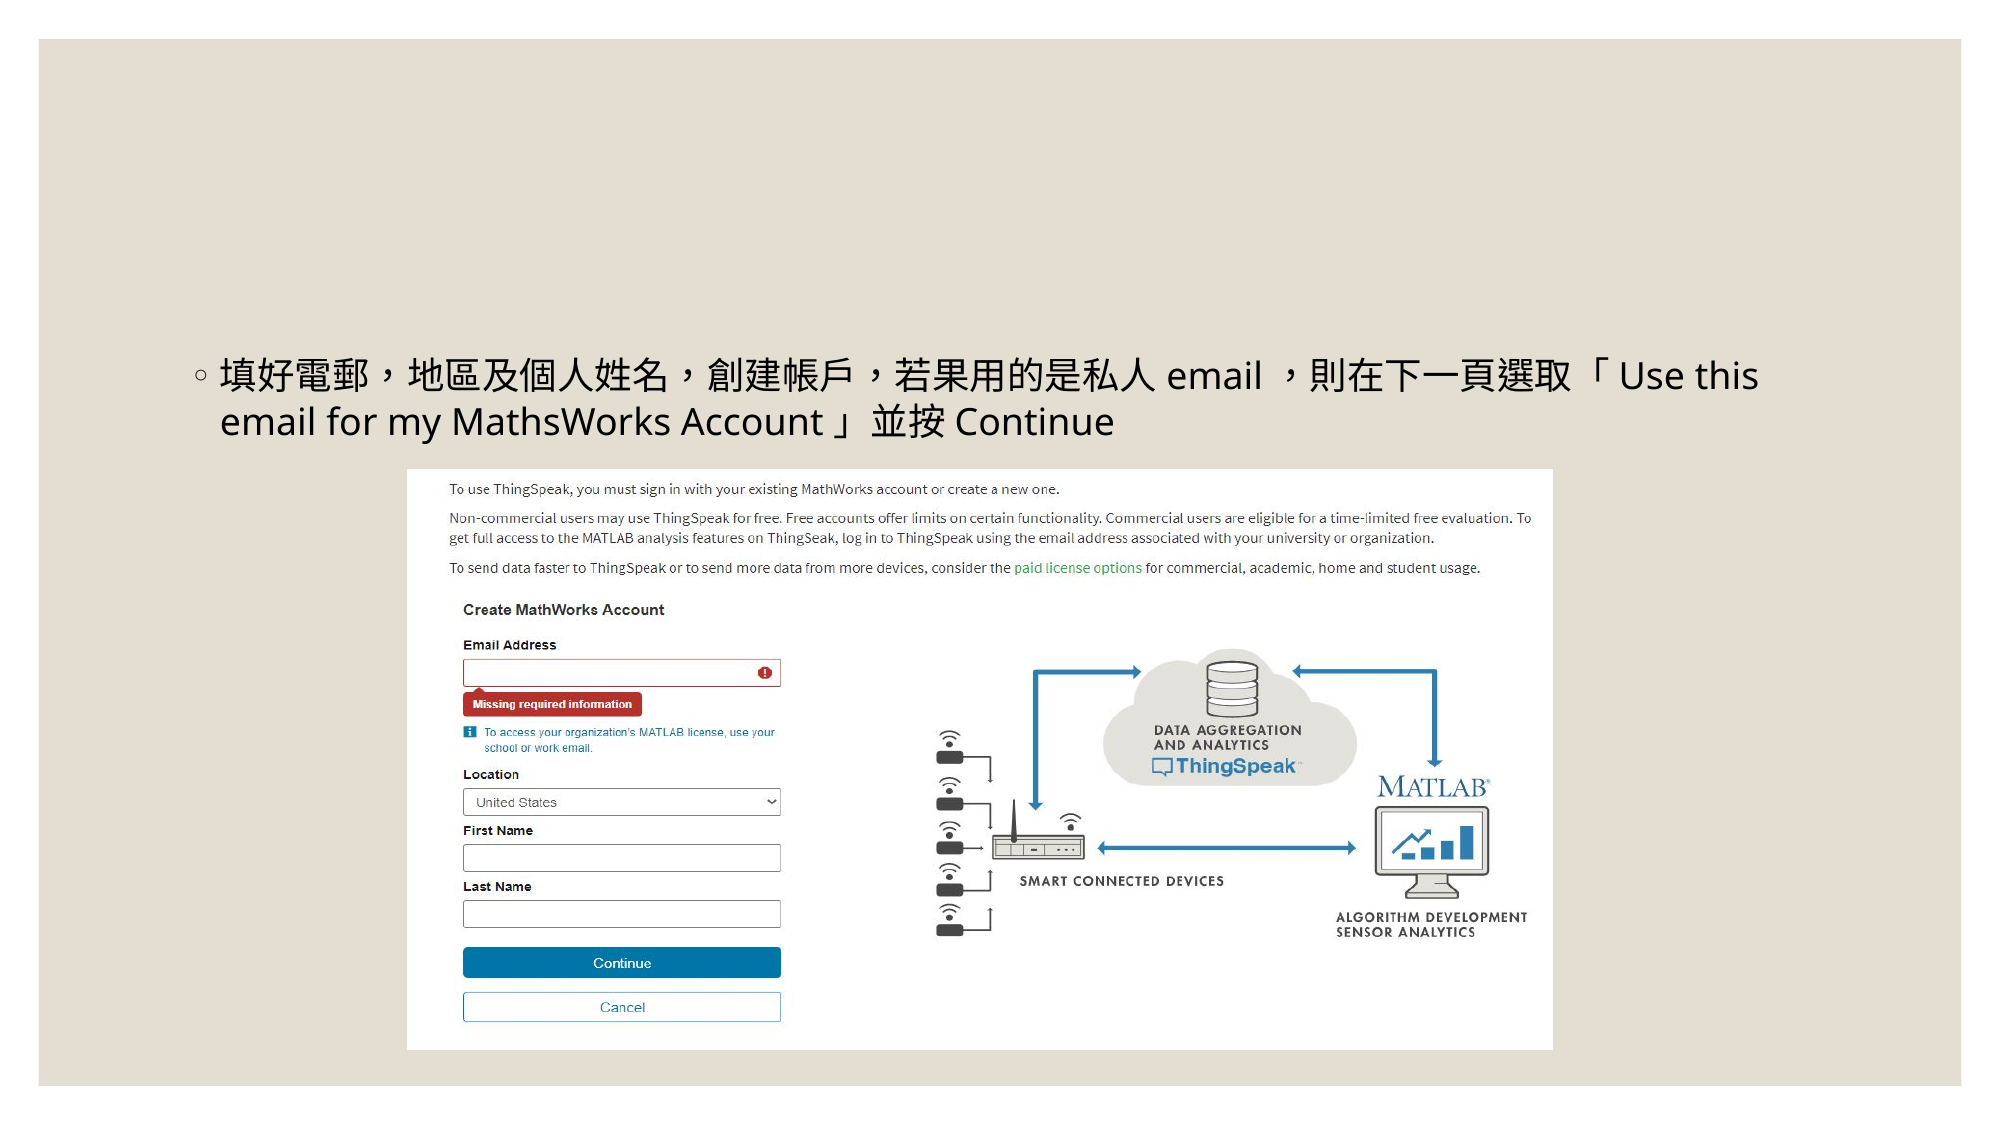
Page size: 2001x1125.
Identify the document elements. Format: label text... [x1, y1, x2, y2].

picture [407, 469, 1553, 1050]
list 填好電郵，地區及個人姓名，創建帳戶，若果用的是私人email，則在下一頁選取「Use this email for my MathsWorks Account」並按Continue [174, 345, 1825, 990]
